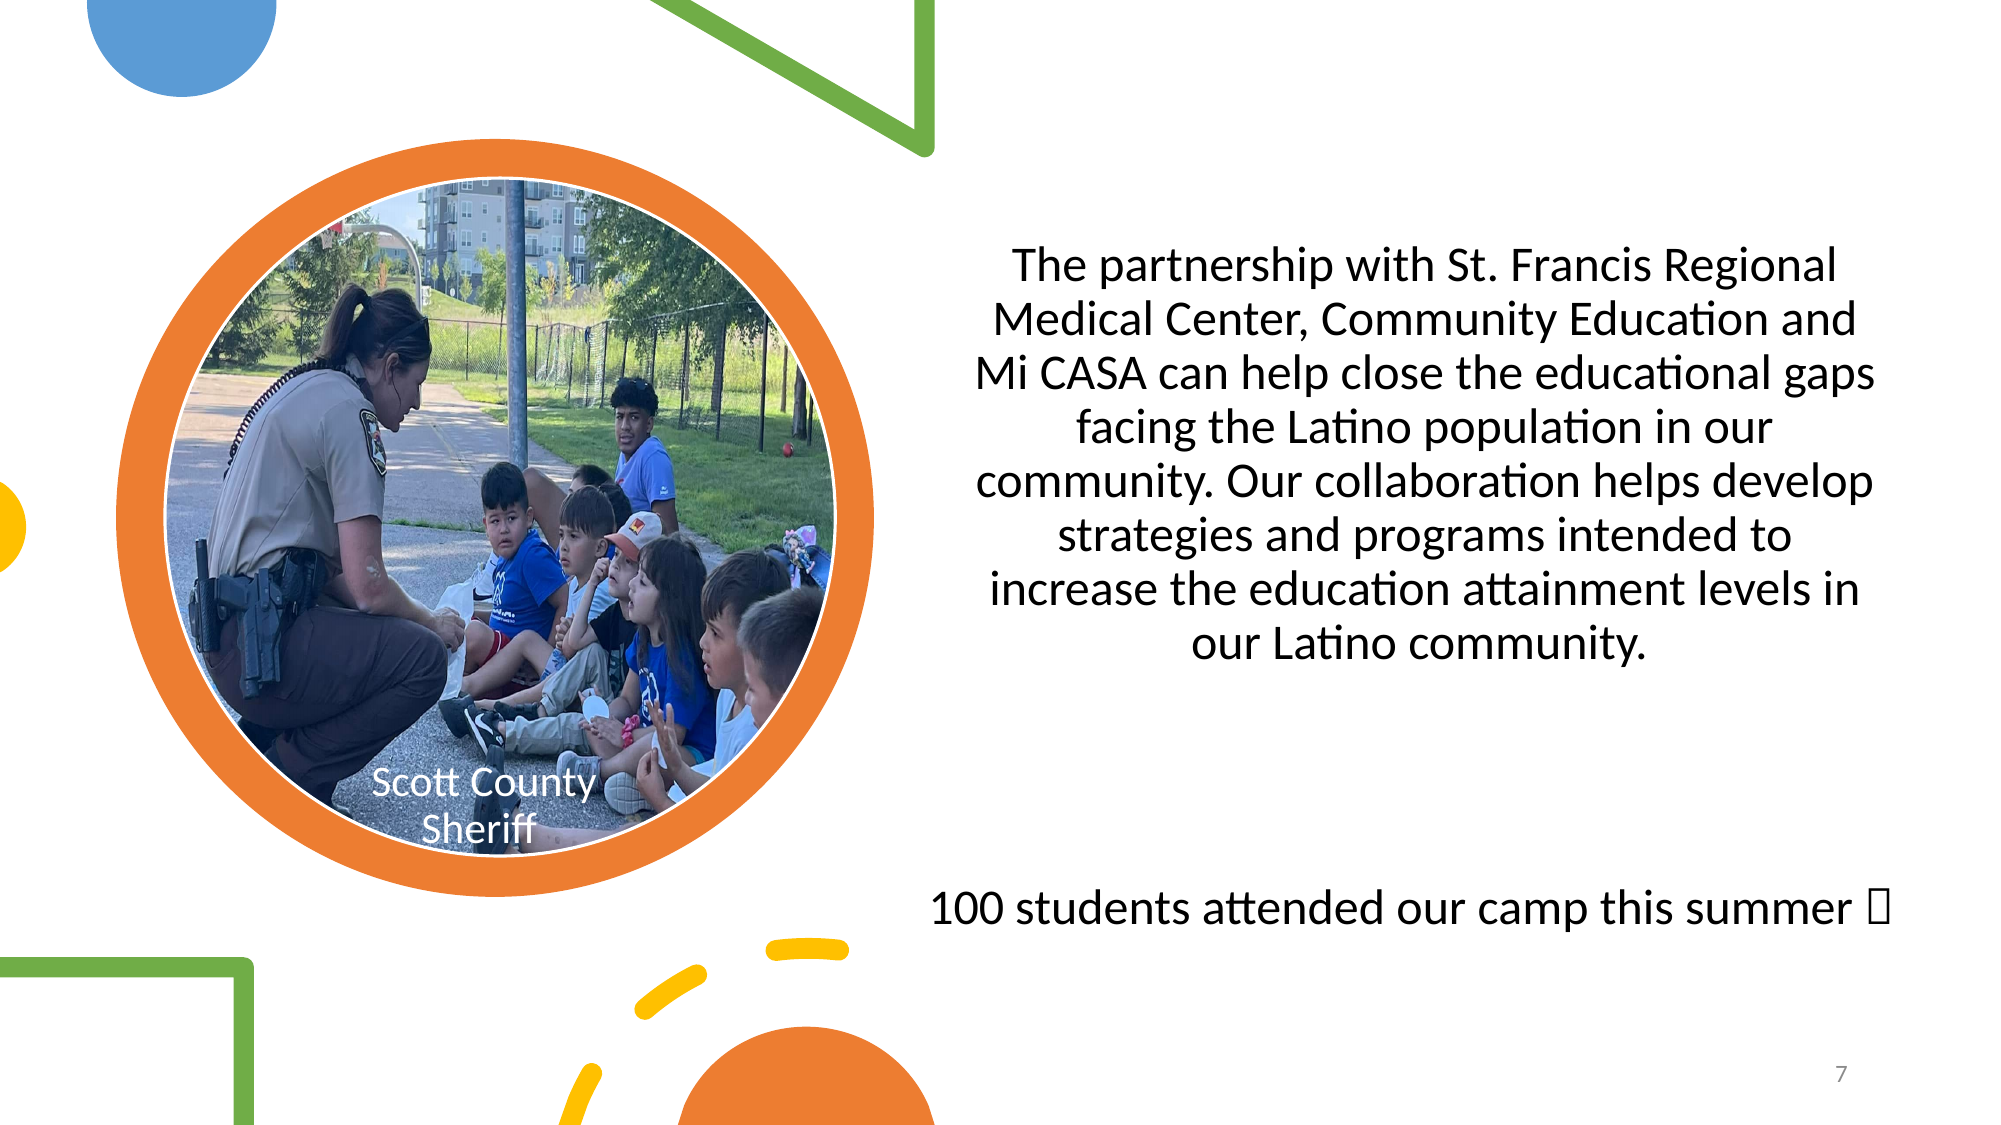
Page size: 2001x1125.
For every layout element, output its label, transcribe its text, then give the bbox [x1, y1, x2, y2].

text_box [164, 178, 882, 906]
text_box 100 students attended our camp this summer  [913, 867, 1937, 942]
slide_number 7 [1723, 1042, 1863, 1103]
list The partnership with St. Francis Regional Medical Center, Community Education and Mi CASA can help close the educational gaps facing the Latino population in our community. Our collaboration helps develop strategies and programs intended to increase the education attainment levels in our Latino community. [955, 231, 1895, 795]
